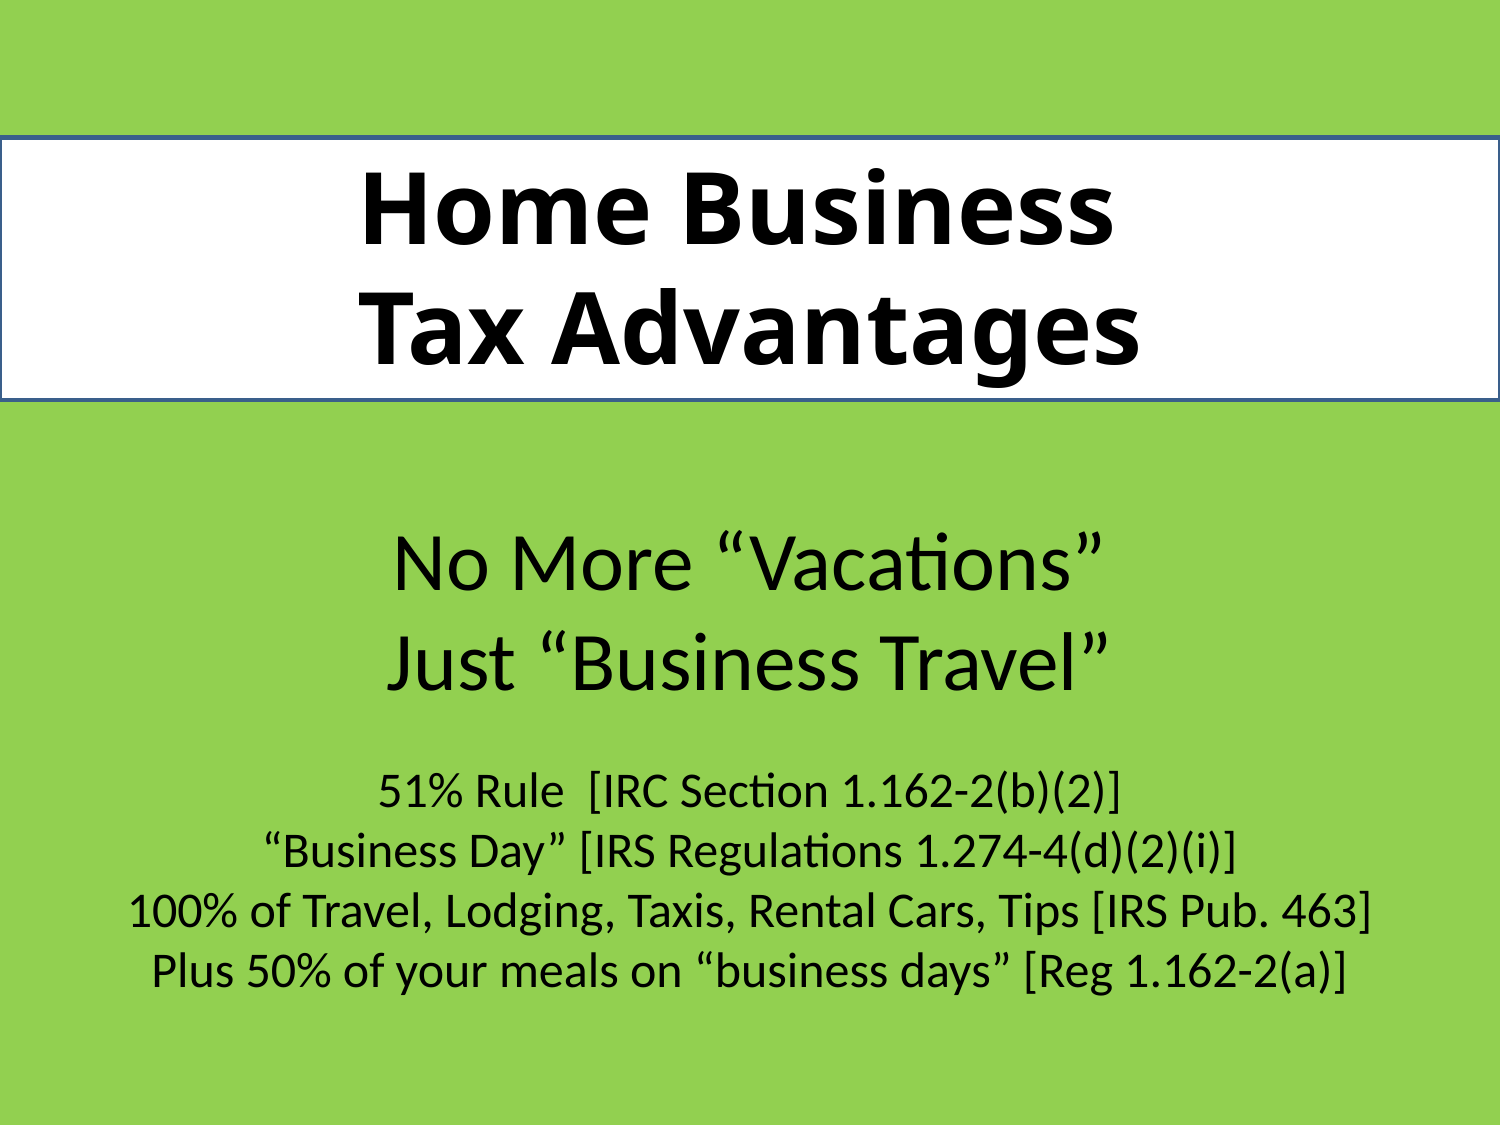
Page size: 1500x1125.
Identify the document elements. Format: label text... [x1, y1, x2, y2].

text_box No More “Vacations” Just “Business Travel” 51% Rule [IRC Section 1.162-2(b)(2)] “Business Day” [IRS Regulations 1.274-4(d)(2)(i)] 100% of Travel, Lodging, Taxis, Rental Cars, Tips [IRS Pub. 463] Plus 50% of your meals on “business days” [Reg 1.162-2(a)] [0, 500, 1500, 1125]
text_box [0, 393, 1500, 402]
text_box Home Business Tax Advantages [0, 137, 1500, 393]
